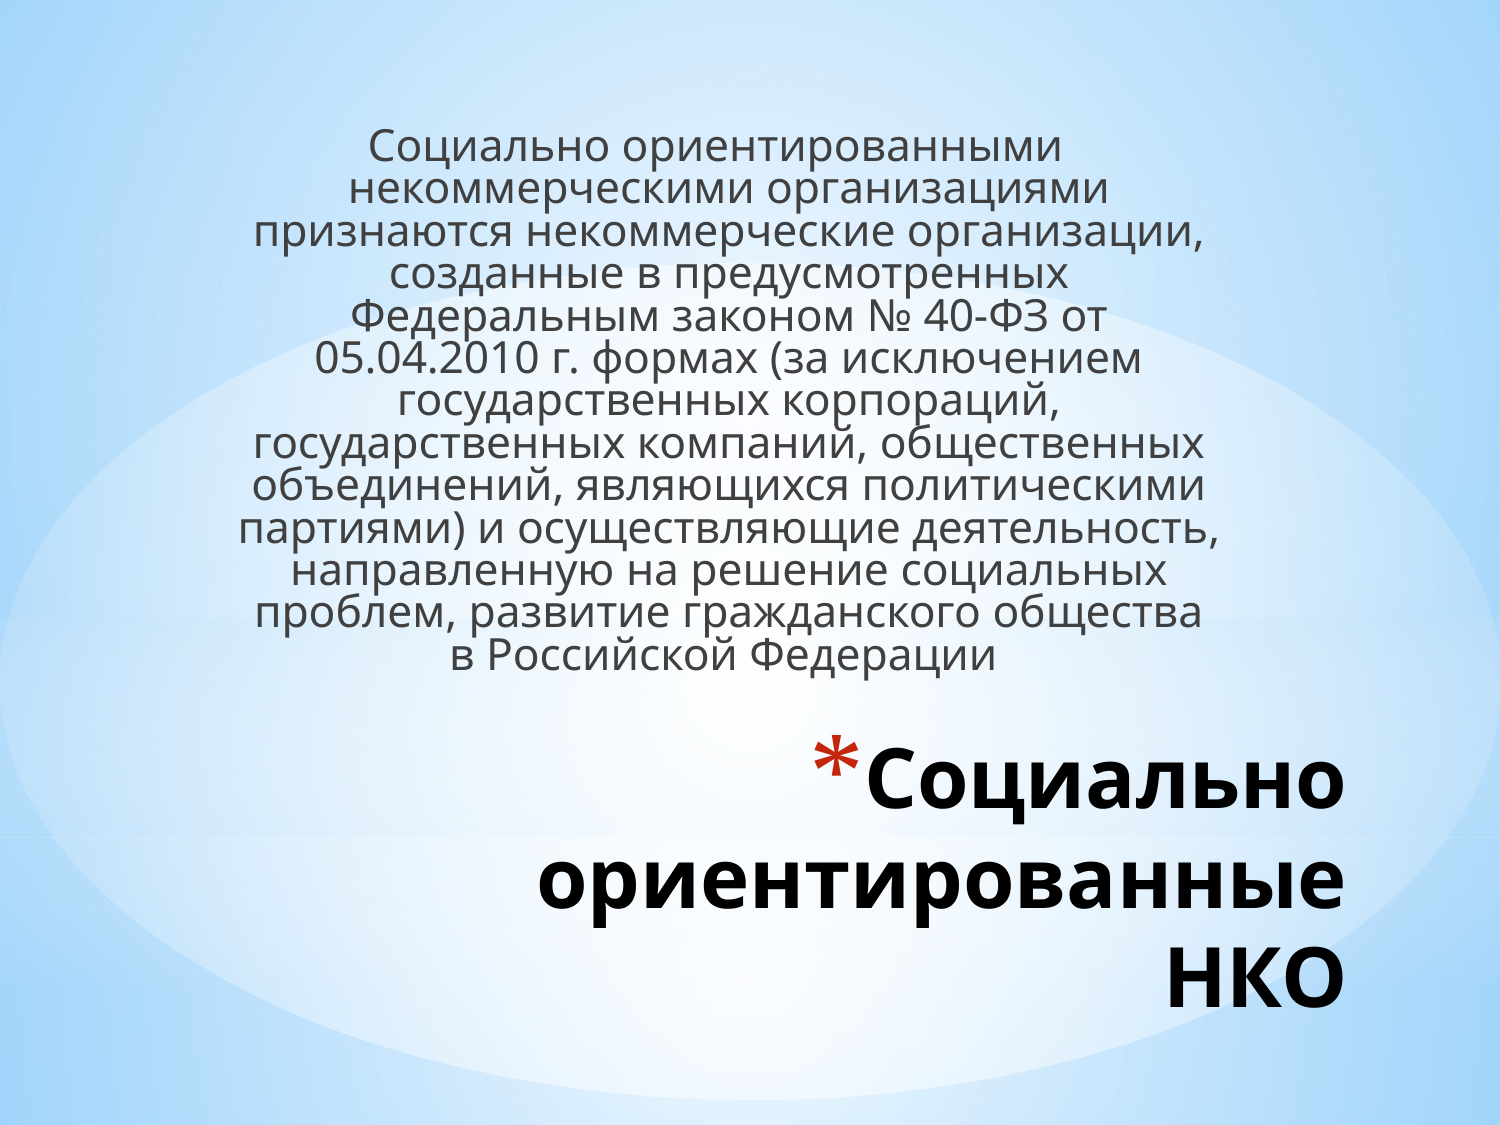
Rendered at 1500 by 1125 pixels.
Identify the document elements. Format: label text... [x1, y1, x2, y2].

list Социально ориентированными некоммерческими организациями признаются некоммерческие организации, созданные в предусмотренных Федеральным законом № 40-ФЗ от 05.04.2010 г. формах (за исключением государственных корпораций, государственных компаний, общественных объединений, являющихся политическими партиями) и осуществляющие деятельность, направленную на решение социальных проблем, развитие гражданского общества в Российской Федерации [187, 119, 1238, 691]
title Социально ориентированные НКО [294, 717, 1363, 905]
